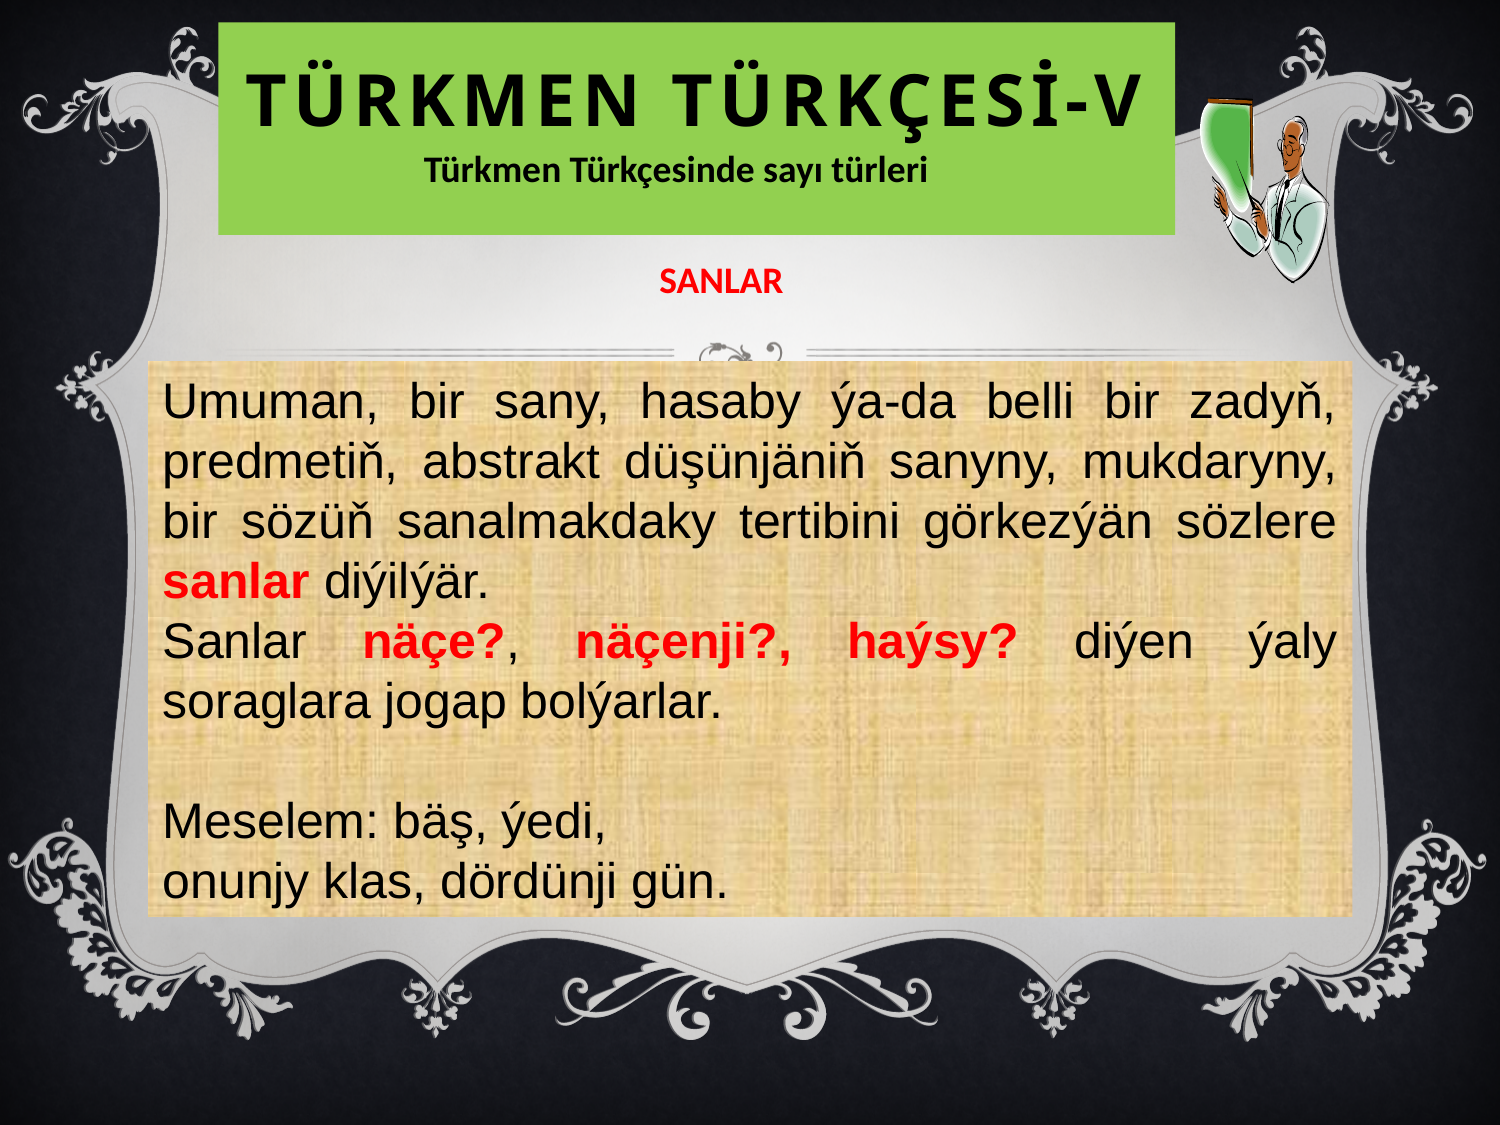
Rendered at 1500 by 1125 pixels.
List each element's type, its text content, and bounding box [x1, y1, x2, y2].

text_box Umuman, bir sany, hasaby ýa-da belli bir zadyň, predmetiň, abstrakt düşünjäniň sanyny, mukdaryny, bir sözüň sanalmakdaky tertibini görkezýän sözlere sanlar diýilýär. Sanlar näçe?, näçenji?, haýsy? diýen ýaly soraglara jogap bolýarlar. Meselem: bäş, ýedi, onunjy klas, dördünji gün. [148, 361, 1353, 917]
title TÜRKMEN TÜRKÇESİ-V [218, 22, 1176, 235]
text_box Türkmen Türkçesinde sayı türleri [409, 137, 944, 197]
picture [0, 0, 1500, 1125]
text_box SANLAR [644, 248, 799, 309]
